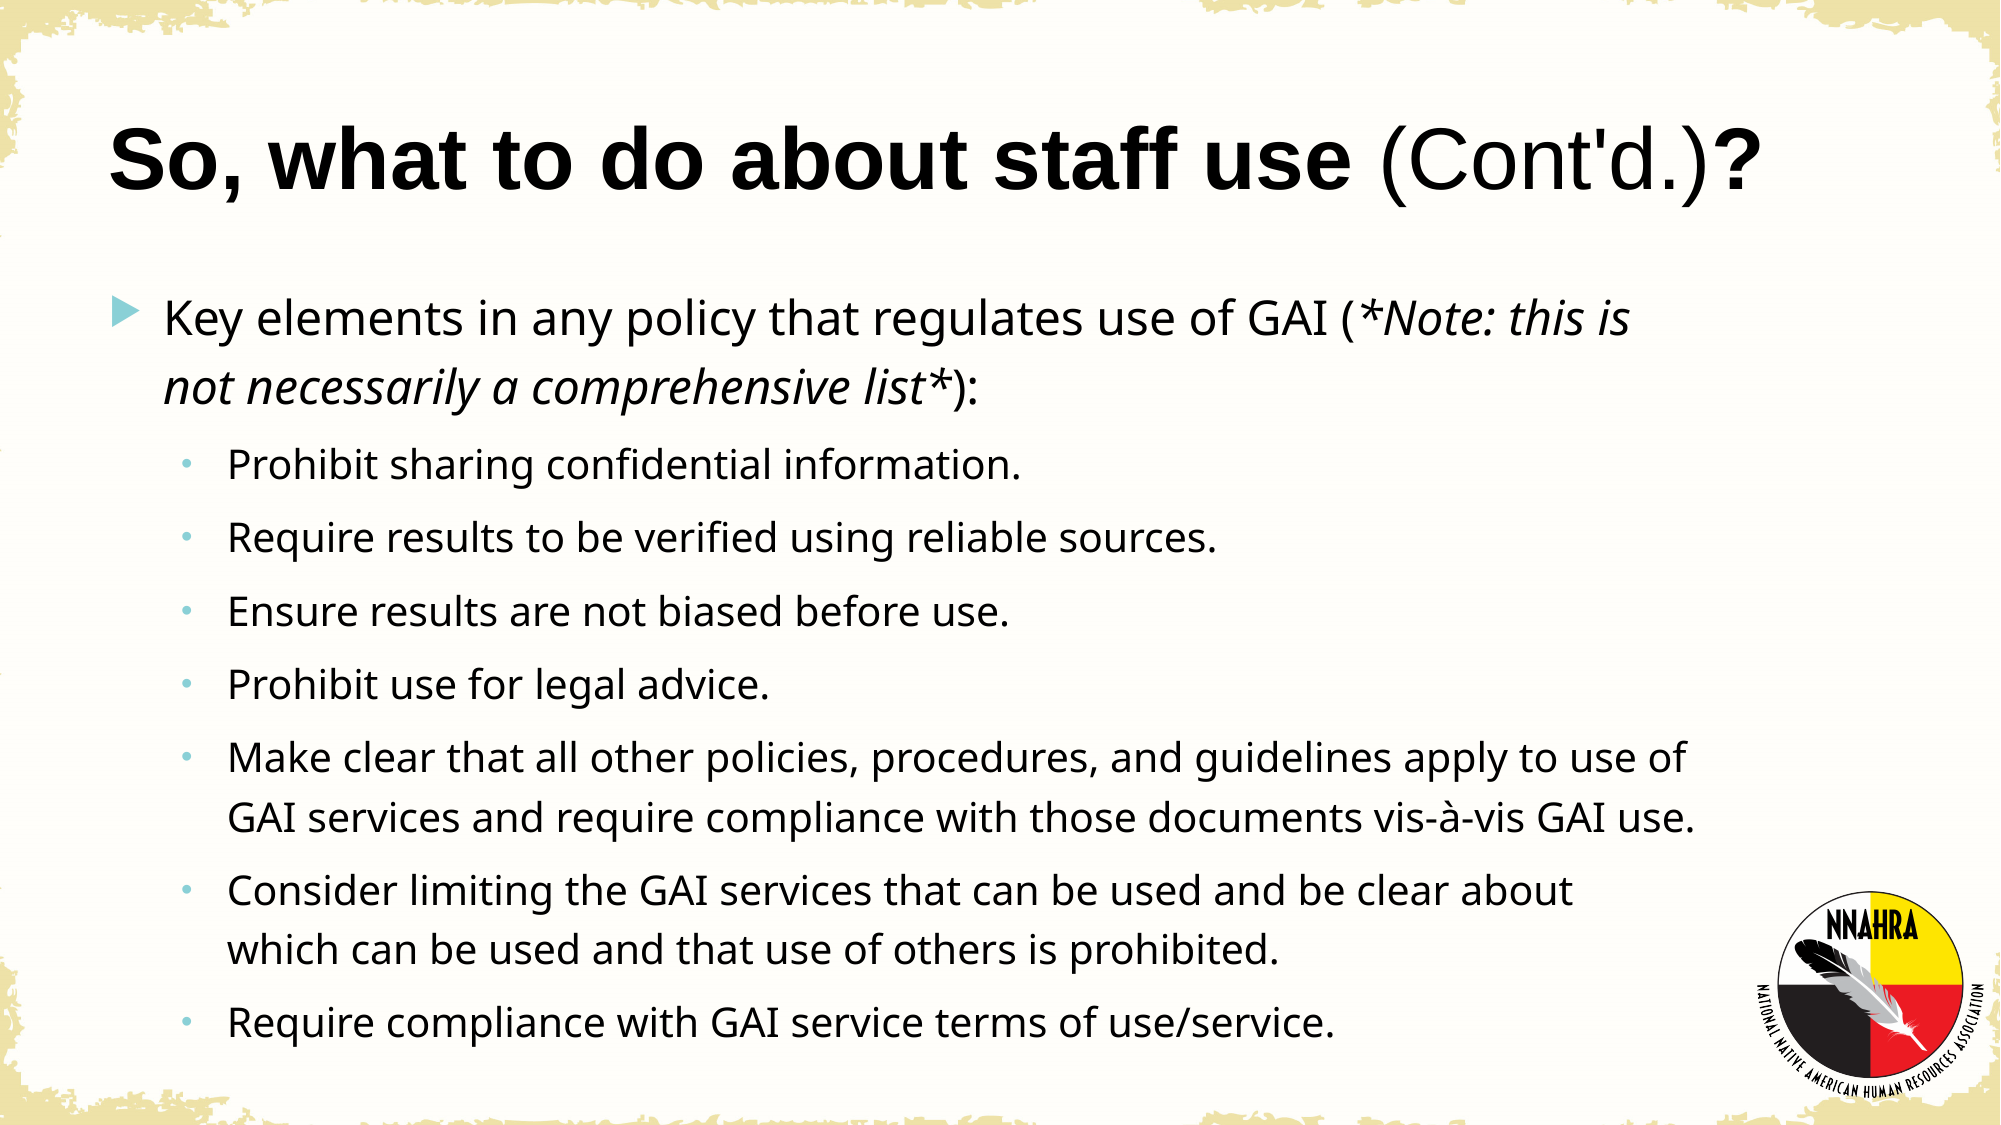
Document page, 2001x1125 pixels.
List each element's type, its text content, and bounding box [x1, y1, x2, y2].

list Key elements in any policy that regulates use of GAI (*Note: this is not necessarily a comprehensive list*): Prohibit sharing confidential information. Require results to be verified using reliable sources. Ensure results are not biased before use. Prohibit use for legal advice. Make clear that all other policies, procedures, and guidelines apply to use of GAI services and require compliance with those documents vis-à-vis GAI use. Consider limiting the GAI services that can be used and be clear about which can be used and that use of others is prohibited. Require compliance with GAI service terms of use/service. [93, 268, 1713, 1066]
title So, what to do about staff use (Cont'd.)? [93, 95, 1941, 325]
picture [0, 0, 2000, 1125]
